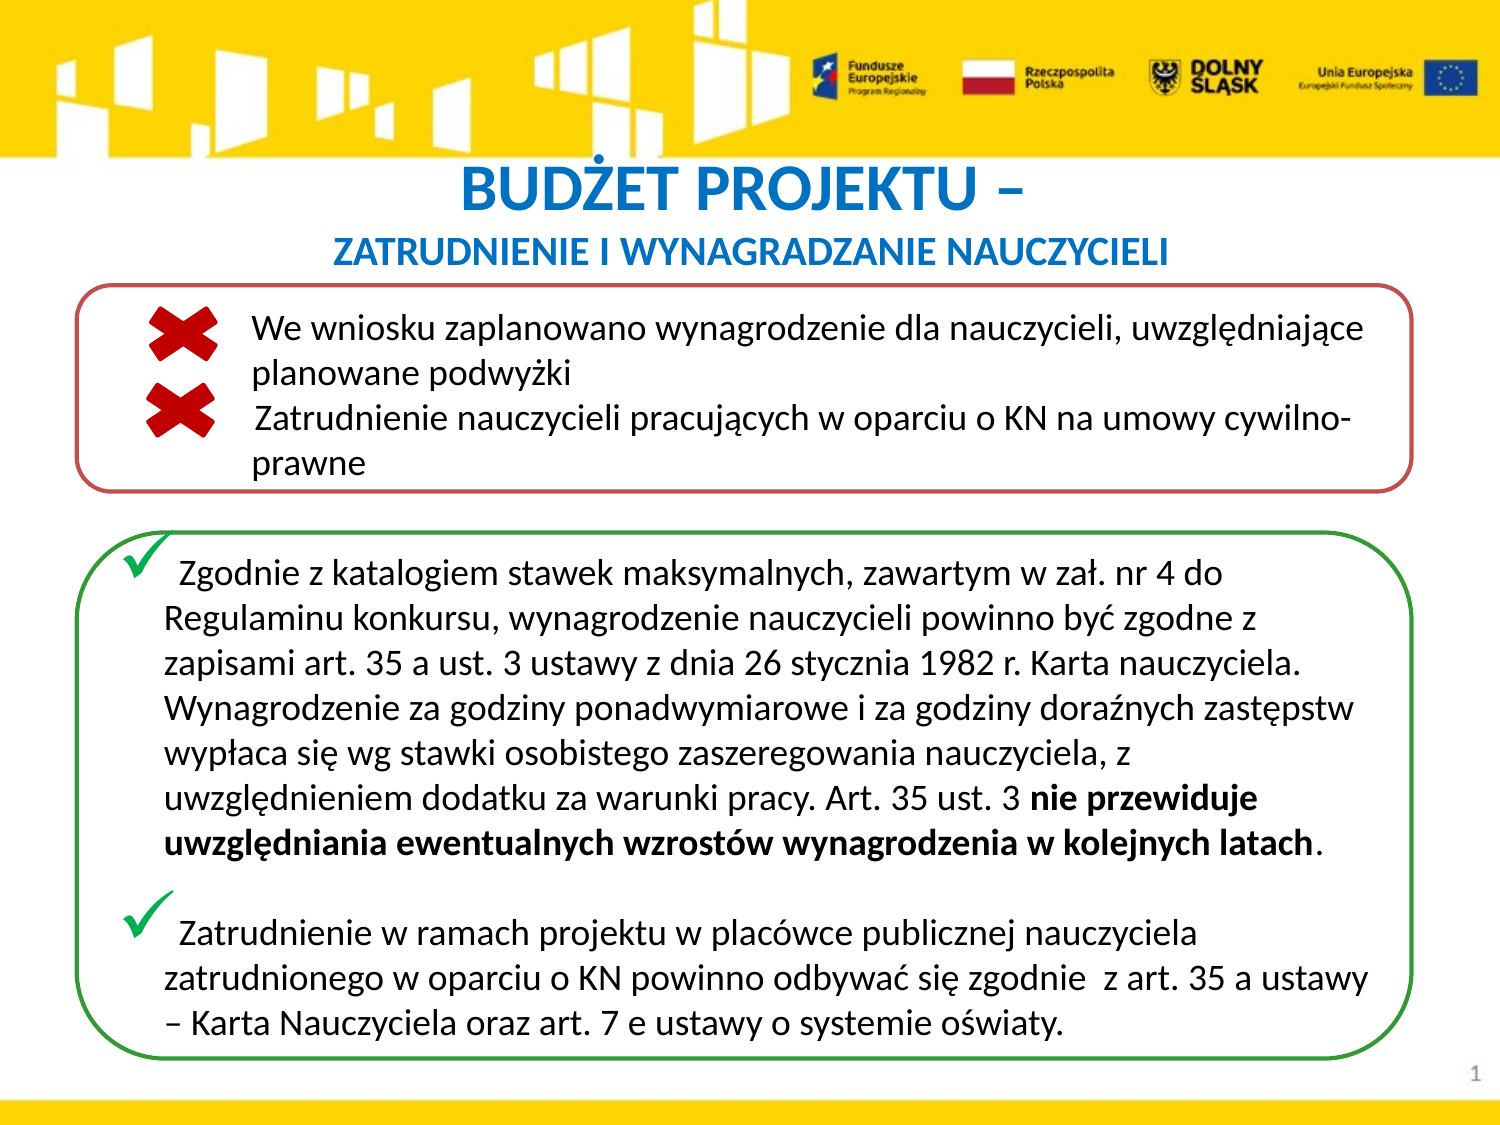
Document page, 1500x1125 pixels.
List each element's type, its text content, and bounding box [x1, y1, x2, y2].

text_box [146, 382, 215, 438]
title BUDŻET PROJEKTU – ZATRUDNIENIE I WYNAGRADZANIE NAUCZYCIELI [76, 172, 1427, 245]
text_box We wniosku zaplanowano wynagrodzenie dla nauczycieli, uwzględniające planowane podwyżki Zatrudnienie nauczycieli pracujących w oparciu o KN na umowy cywilno- prawne [74, 283, 1414, 494]
picture [0, 0, 1500, 1125]
text_box Zgodnie z katalogiem stawek maksymalnych, zawartym w zał. nr 4 do Regulaminu konkursu, wynagrodzenie nauczycieli powinno być zgodne z zapisami art. 35 a ust. 3 ustawy z dnia 26 stycznia 1982 r. Karta nauczyciela. Wynagrodzenie za godziny ponadwymiarowe i za godziny doraźnych zastępstw wypłaca się wg stawki osobistego zaszeregowania nauczyciela, z uwzględnieniem dodatku za warunki pracy. Art. 35 ust. 3 nie przewiduje uwzględniania ewentualnych wzrostów wynagrodzenia w kolejnych latach. Zatrudnienie w ramach projektu w placówce publicznej nauczyciela zatrudnionego w oparciu o KN powinno odbywać się zgodnie z art. 35 a ustawy – Karta Nauczyciela oraz art. 7 e ustawy o systemie oświaty. [74, 530, 1414, 1061]
